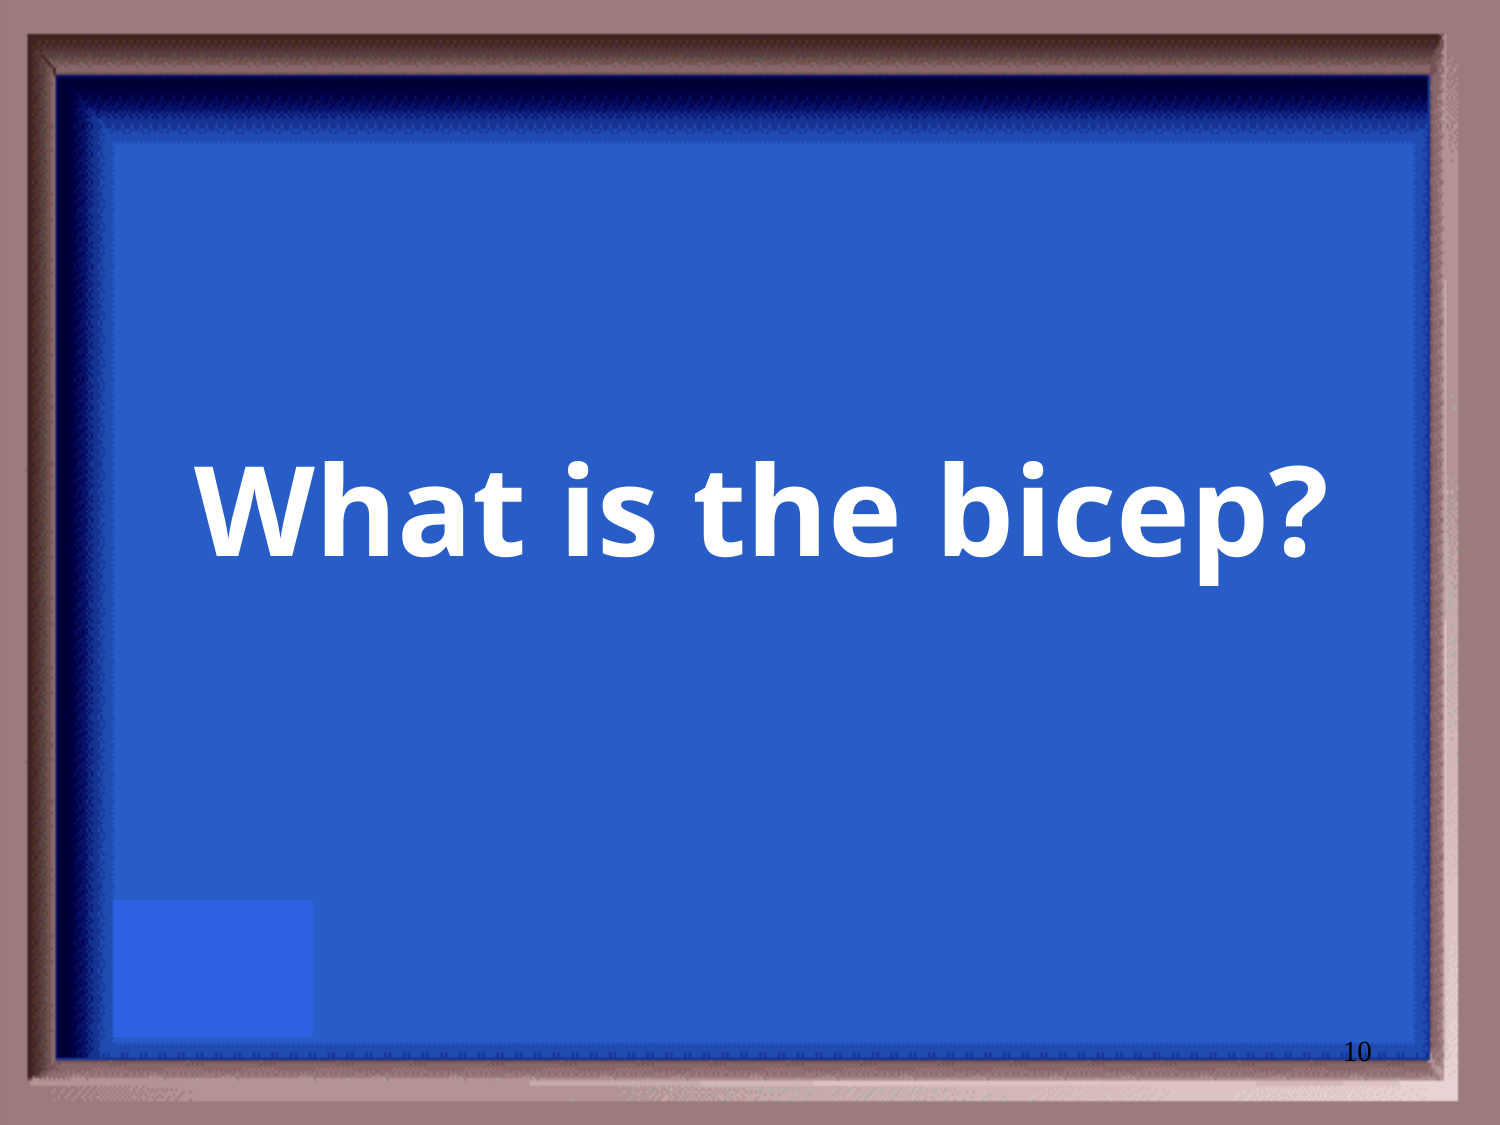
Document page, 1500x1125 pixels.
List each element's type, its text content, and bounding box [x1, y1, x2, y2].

title What is the bicep? [124, 412, 1401, 601]
text_box [112, 899, 313, 1038]
picture [0, 0, 1500, 1125]
slide_number 10 [1074, 1024, 1388, 1101]
